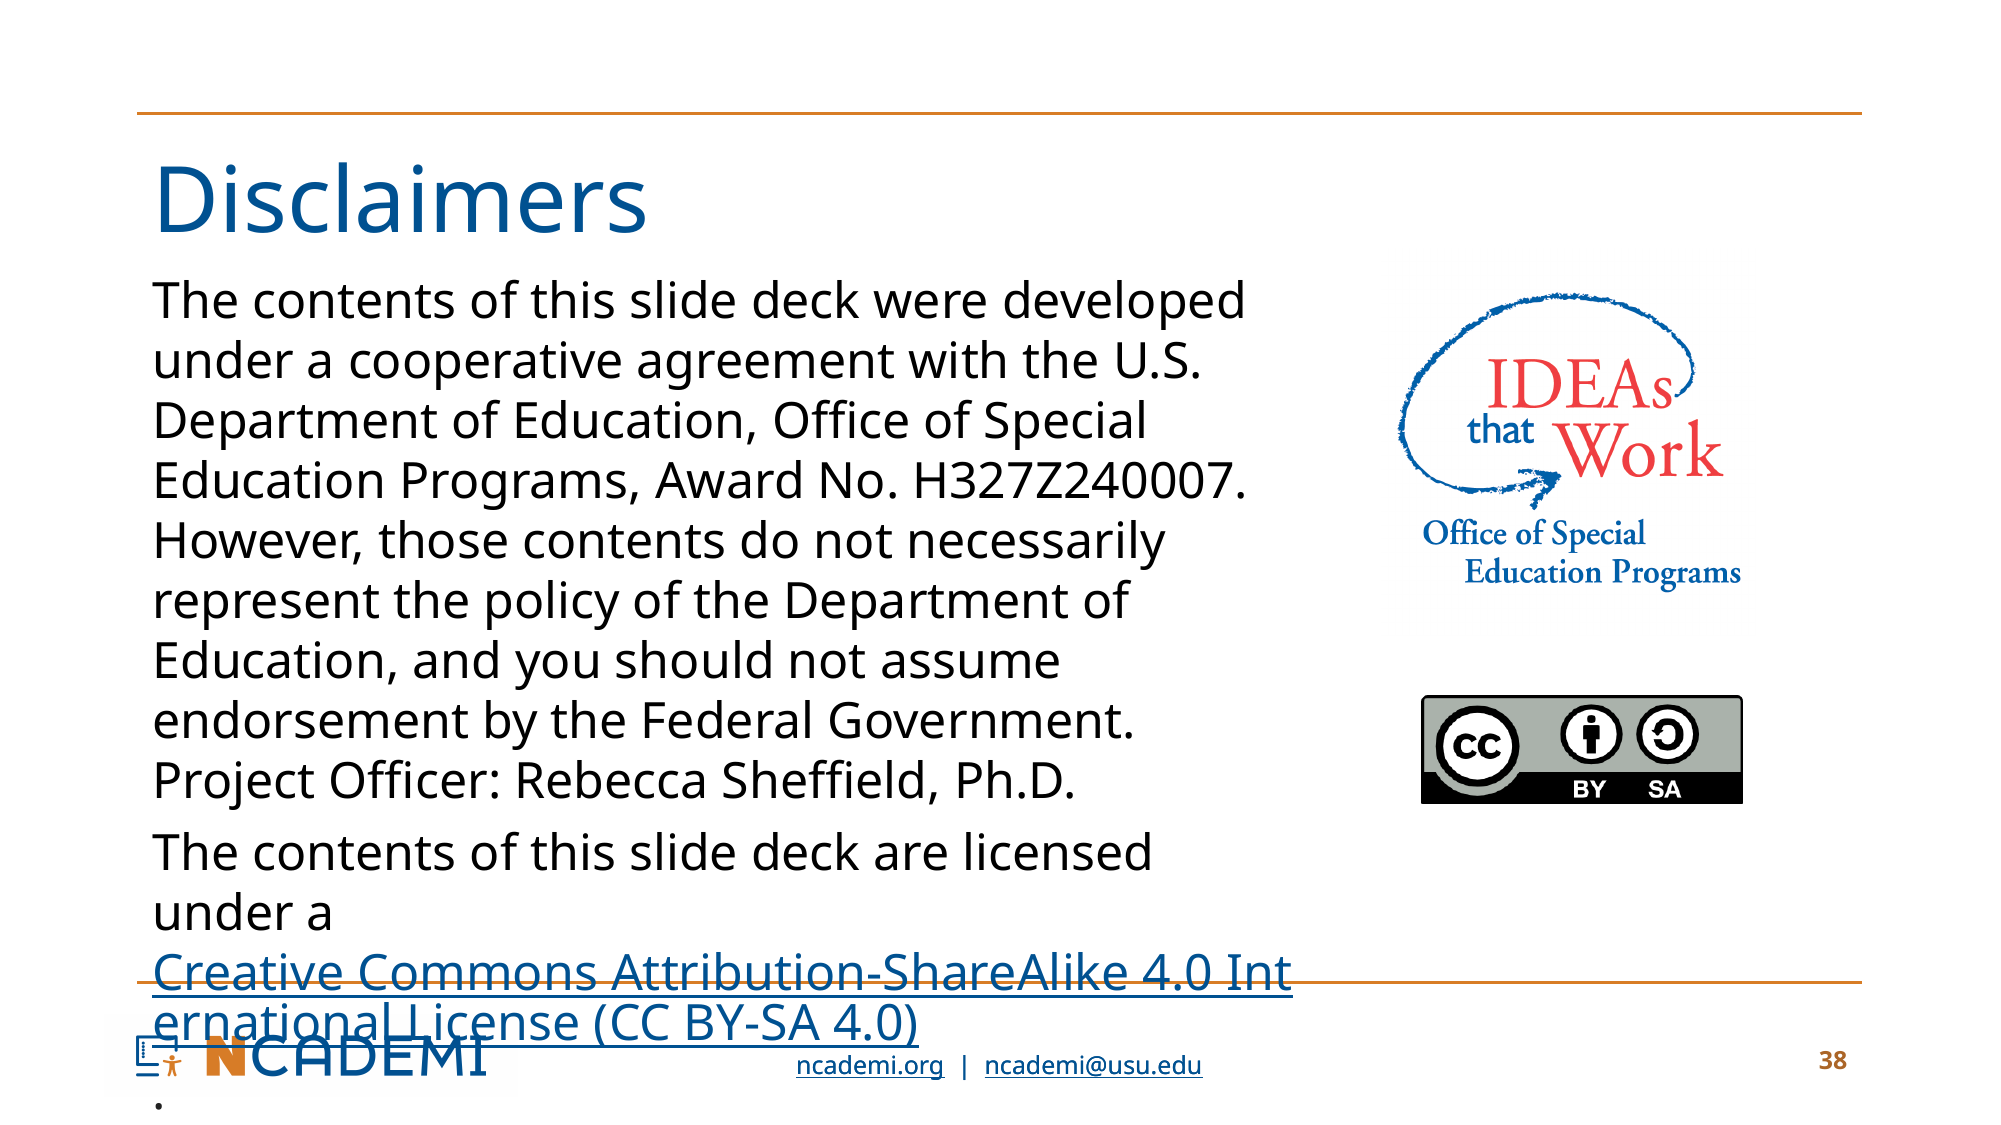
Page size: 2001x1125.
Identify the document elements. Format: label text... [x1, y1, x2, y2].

slide_number 38 [1713, 1031, 1863, 1092]
text_box ncademi.org | ncademi@usu.edu [546, 1042, 1453, 1088]
picture [1381, 247, 1757, 637]
picture [104, 1014, 518, 1097]
title Disclaimers [137, 134, 1863, 272]
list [1420, 695, 1744, 805]
list The contents of this slide deck were developed under a cooperative agreement with the U.S. Department of Education, Office of Special Education Programs, Award No. H327Z240007. However, those contents do not necessarily represent the policy of the Department of Education, and you should not assume endorsement by the Federal Government. Project Officer: Rebecca Sheffield, Ph.D. The contents of this slide deck are licensed under a Creative Commons Attribution-ShareAlike 4.0 International License (CC BY-SA 4.0). [137, 260, 1313, 896]
